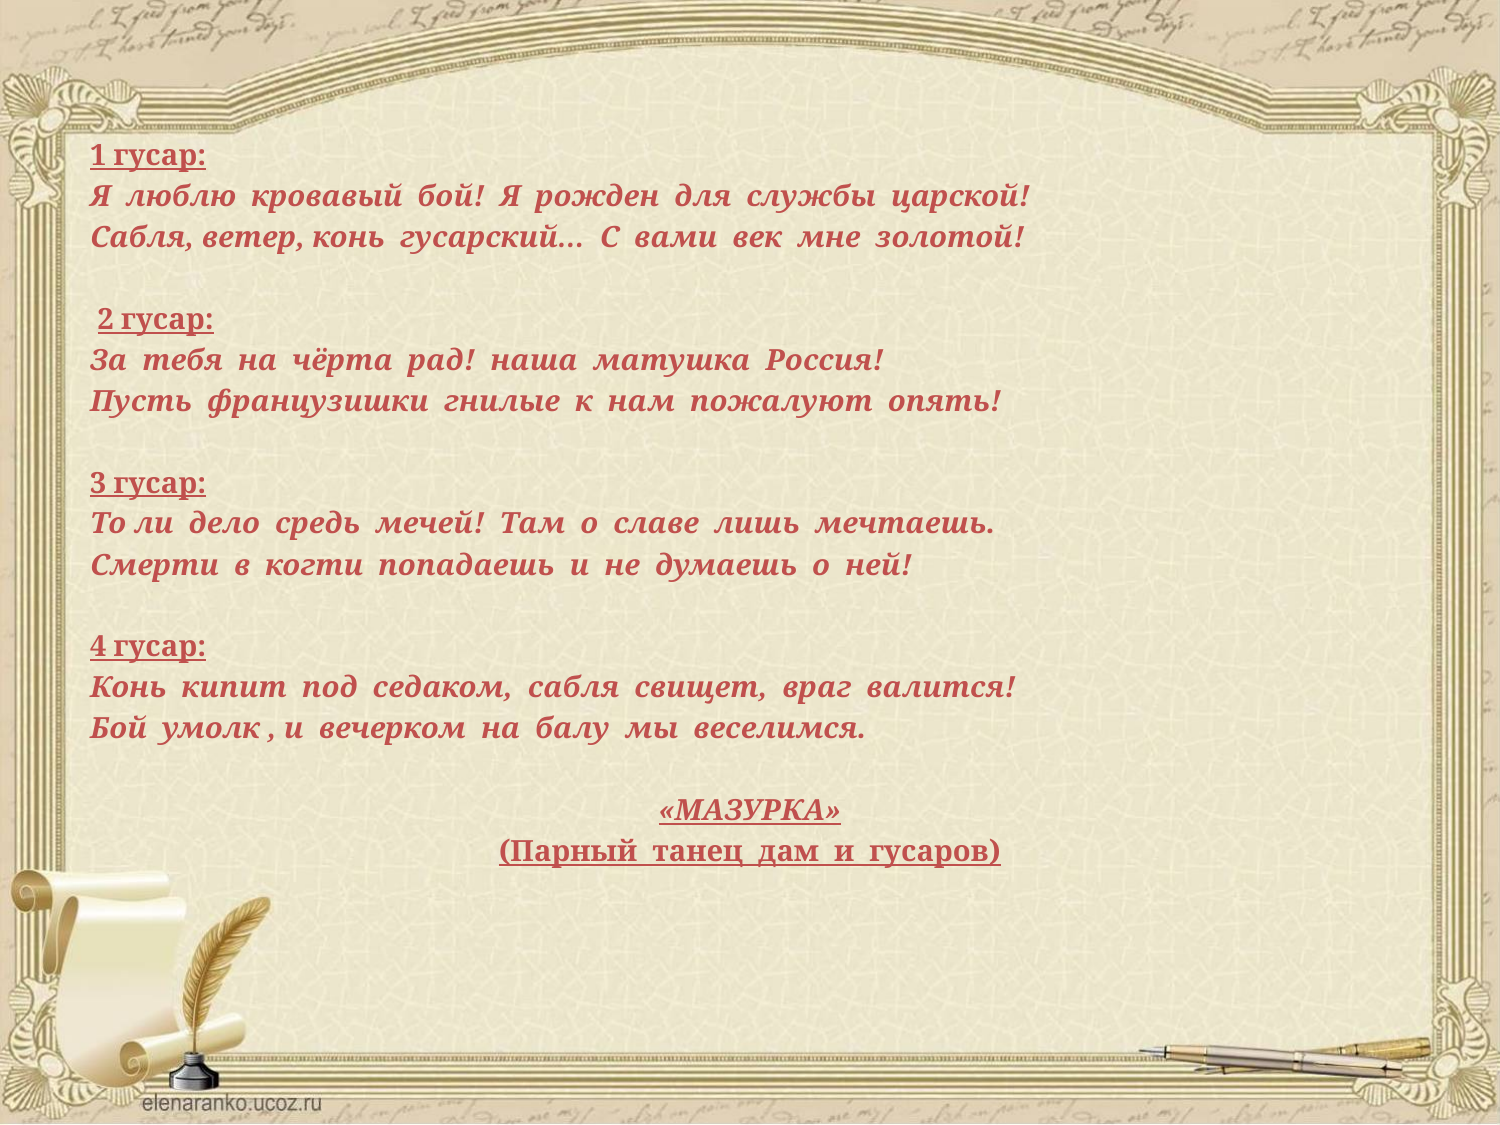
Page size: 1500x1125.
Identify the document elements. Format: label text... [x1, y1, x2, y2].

list 1 гусар: Я люблю кровавый бой! Я рожден для службы царской! Сабля, ветер, конь гусарский… С вами век мне золотой! 2 гусар: За тебя на чёрта рад! наша матушка Россия! Пусть французишки гнилые к нам пожалуют опять! 3 гусар: То ли дело средь мечей! Там о славе лишь мечтаешь. Смерти в когти попадаешь и не думаешь о ней! 4 гусар: Конь кипит под седаком, сабля свищет, враг валится! Бой умолк , и вечерком на балу мы веселимся. «МАЗУРКА» (Парный танец дам и гусаров) [75, 128, 1425, 1005]
picture [0, 0, 1500, 1125]
